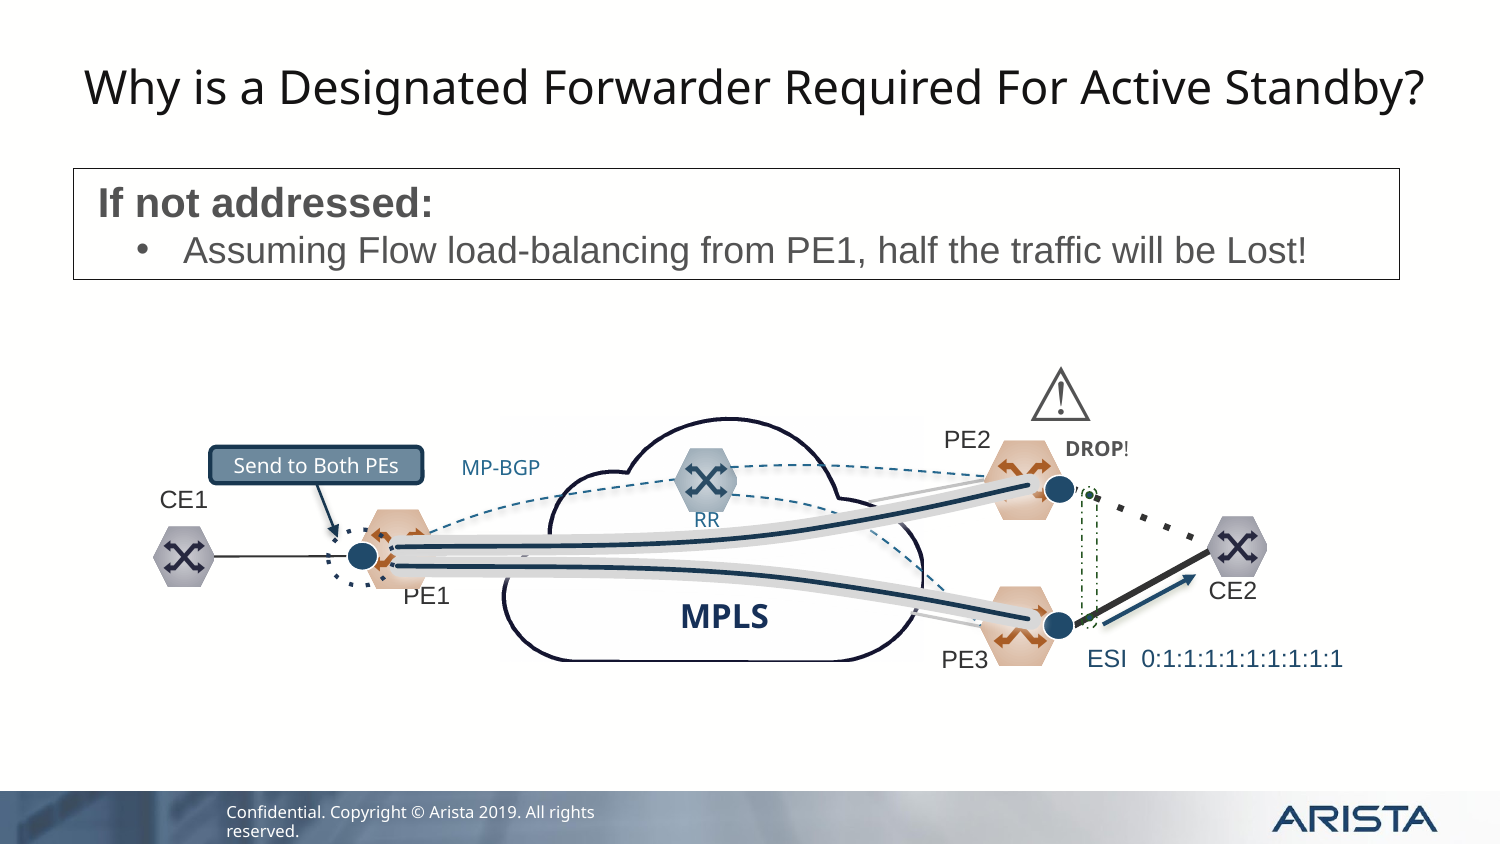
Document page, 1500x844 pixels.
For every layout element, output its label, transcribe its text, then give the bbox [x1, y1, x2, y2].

text_box If not addressed: Assuming Flow load-balancing from PE1, half the traffic will be Lost! [73, 168, 1400, 280]
title Why is a Designated Forwarder Required For Active Standby? [68, 49, 1484, 157]
picture [0, 791, 1500, 844]
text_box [135, 338, 1361, 682]
